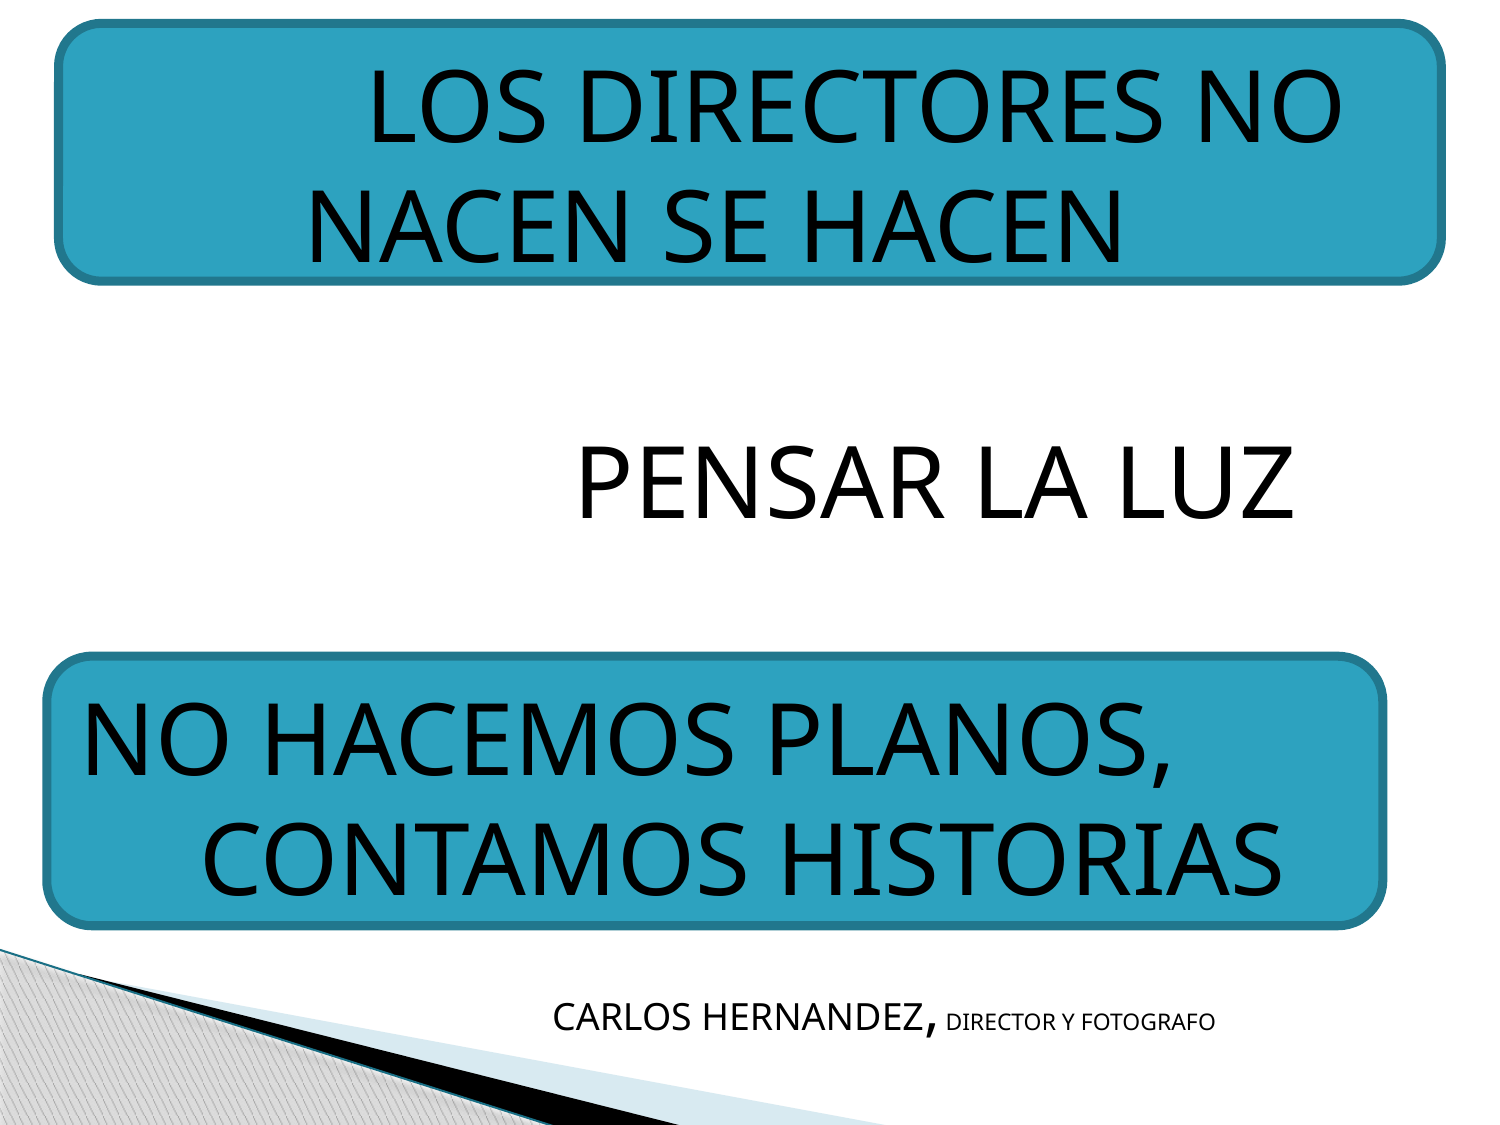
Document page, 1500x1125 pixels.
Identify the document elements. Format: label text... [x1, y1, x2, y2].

text_box [42, 682, 46, 900]
text_box [65, 18, 1434, 35]
list LOS DIRECTORES NO NACEN SE HACEN PENSAR LA LUZ NO HACEMOS PLANOS, CONTAMOS HISTORIAS CARLOS HERNANDEZ, DIRECTOR Y FOTOGRAFO [46, 35, 1454, 1079]
